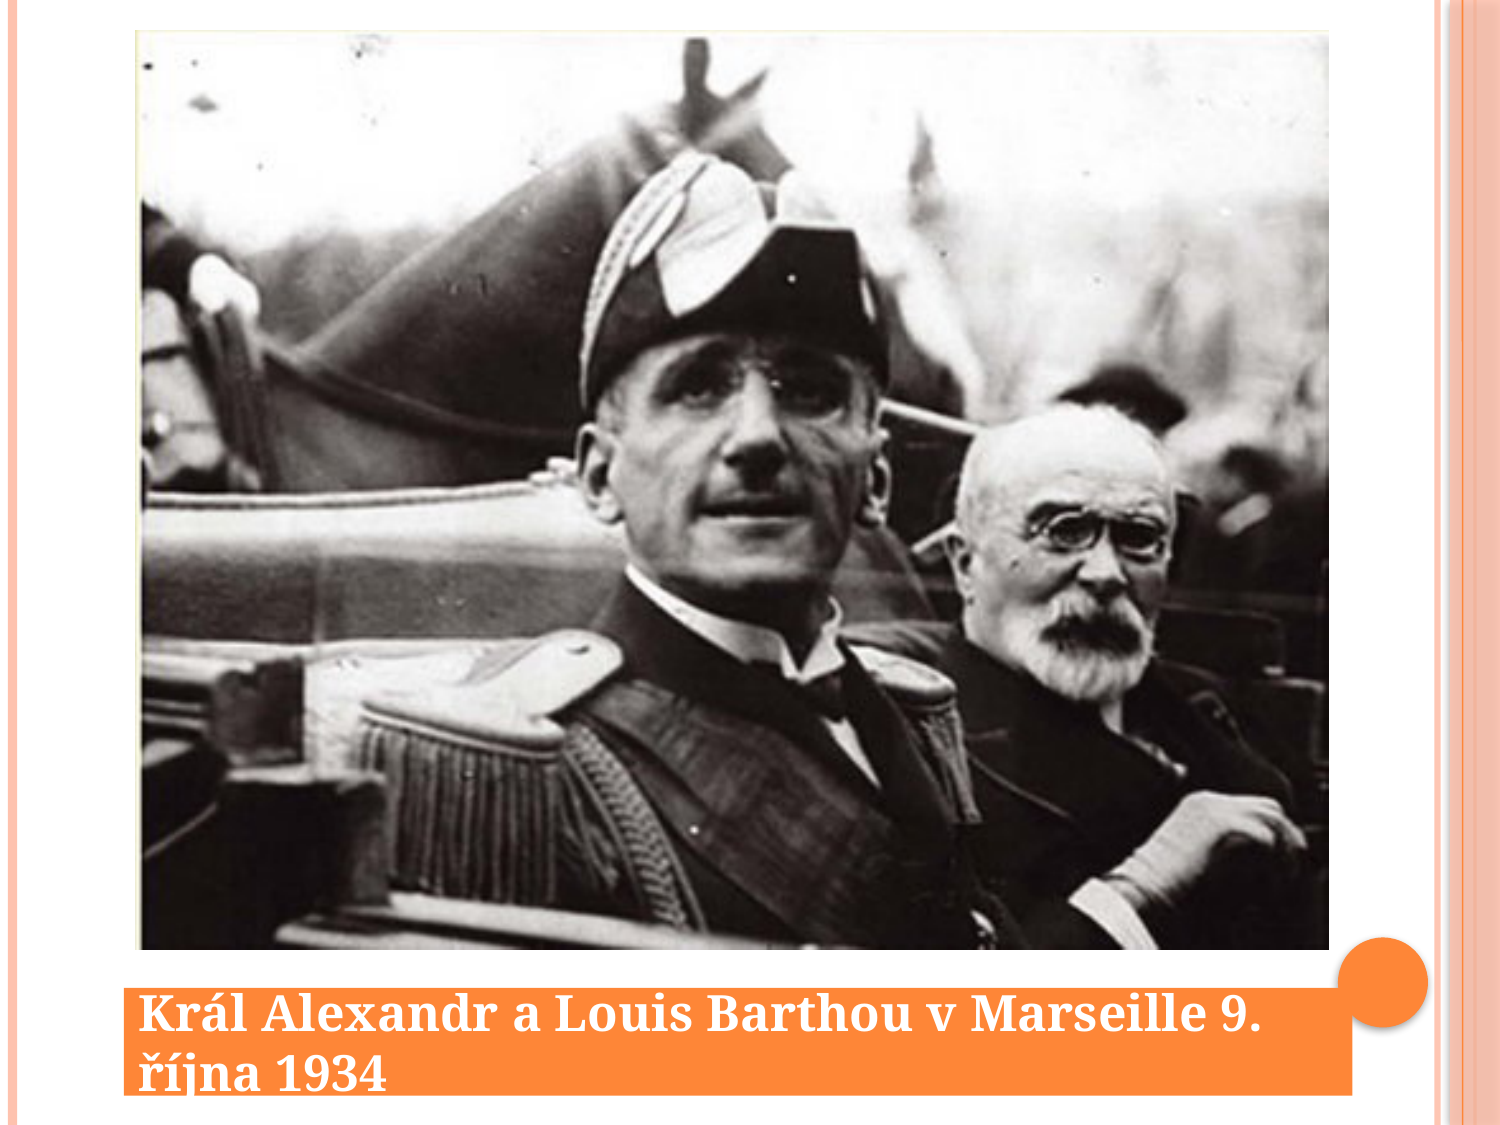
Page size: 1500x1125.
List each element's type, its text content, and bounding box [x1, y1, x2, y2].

list Král Alexandr a Louis Barthou v Marseille 9. října 1934 [123, 987, 1353, 1096]
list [135, 30, 1330, 951]
